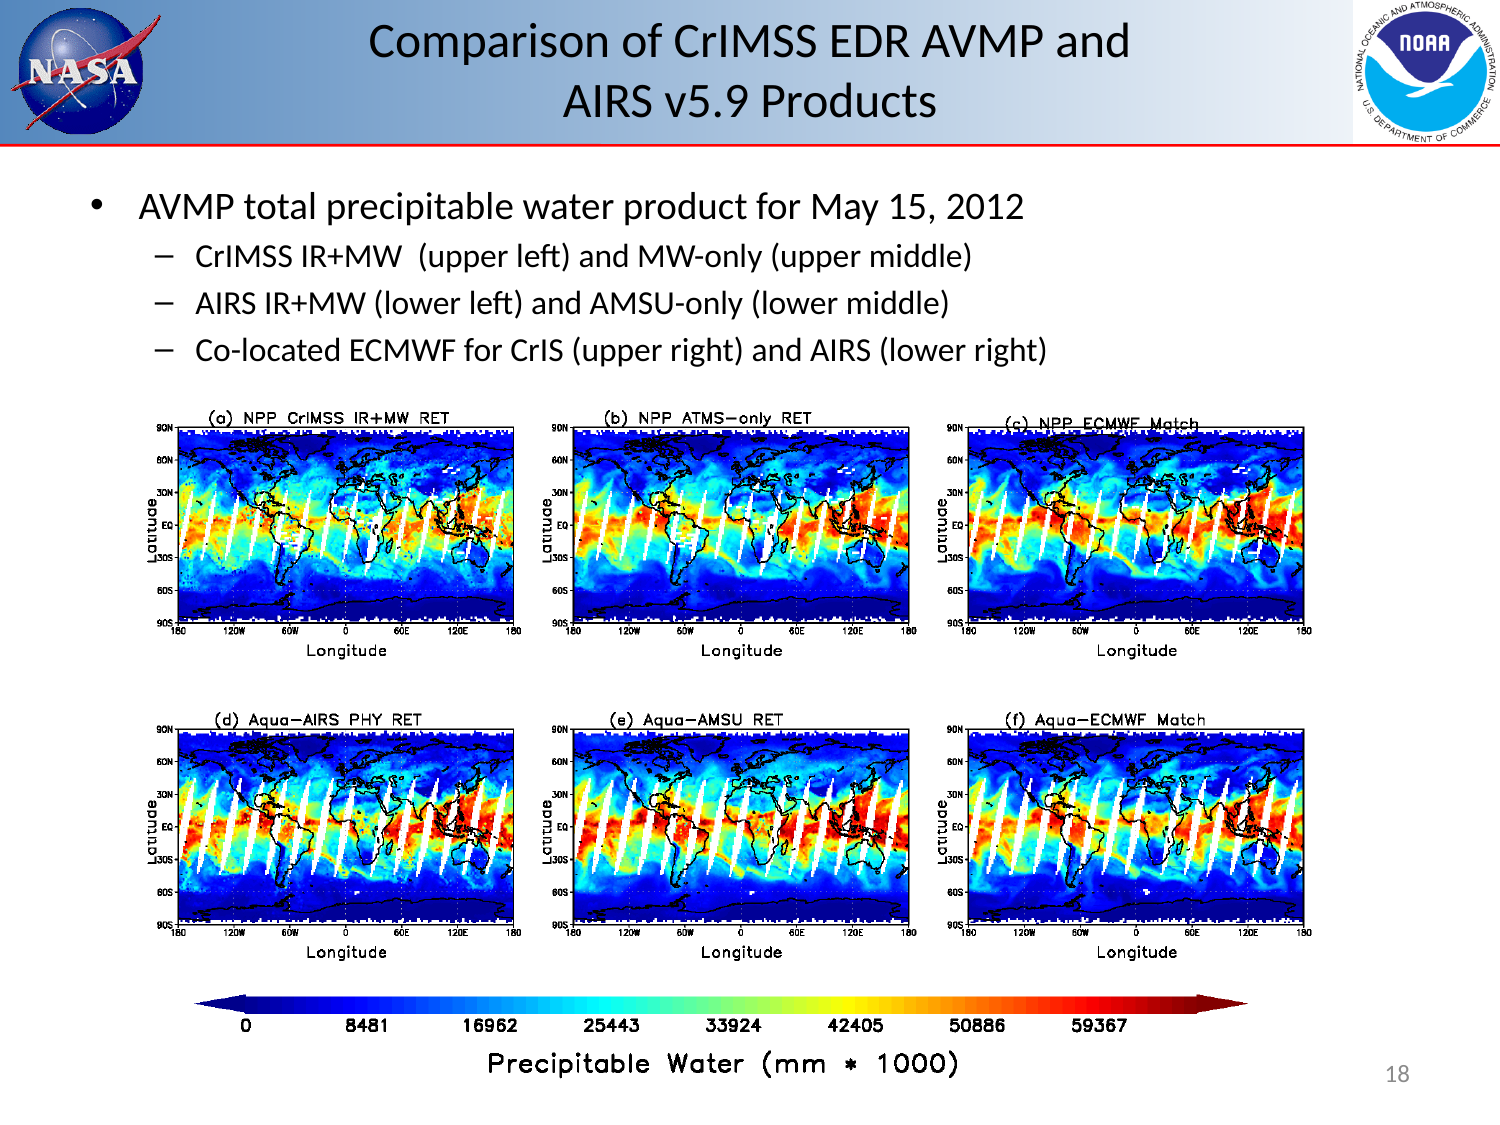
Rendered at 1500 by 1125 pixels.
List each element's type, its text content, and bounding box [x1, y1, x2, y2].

picture [1353, 0, 1498, 144]
list AVMP total precipitable water product for May 15, 2012 CrIMSS IR+MW (upper left) and MW-only (upper middle) AIRS IR+MW (lower left) and AMSU-only (lower middle) Co-located ECMWF for CrIS (upper right) and AIRS (lower right) [75, 173, 1425, 376]
picture [0, 0, 161, 142]
slide_number 18 [1074, 1042, 1425, 1103]
picture [134, 389, 1321, 1092]
title Comparison of CrIMSS EDR AVMP and AIRS v5.9 Products [75, 0, 1425, 135]
